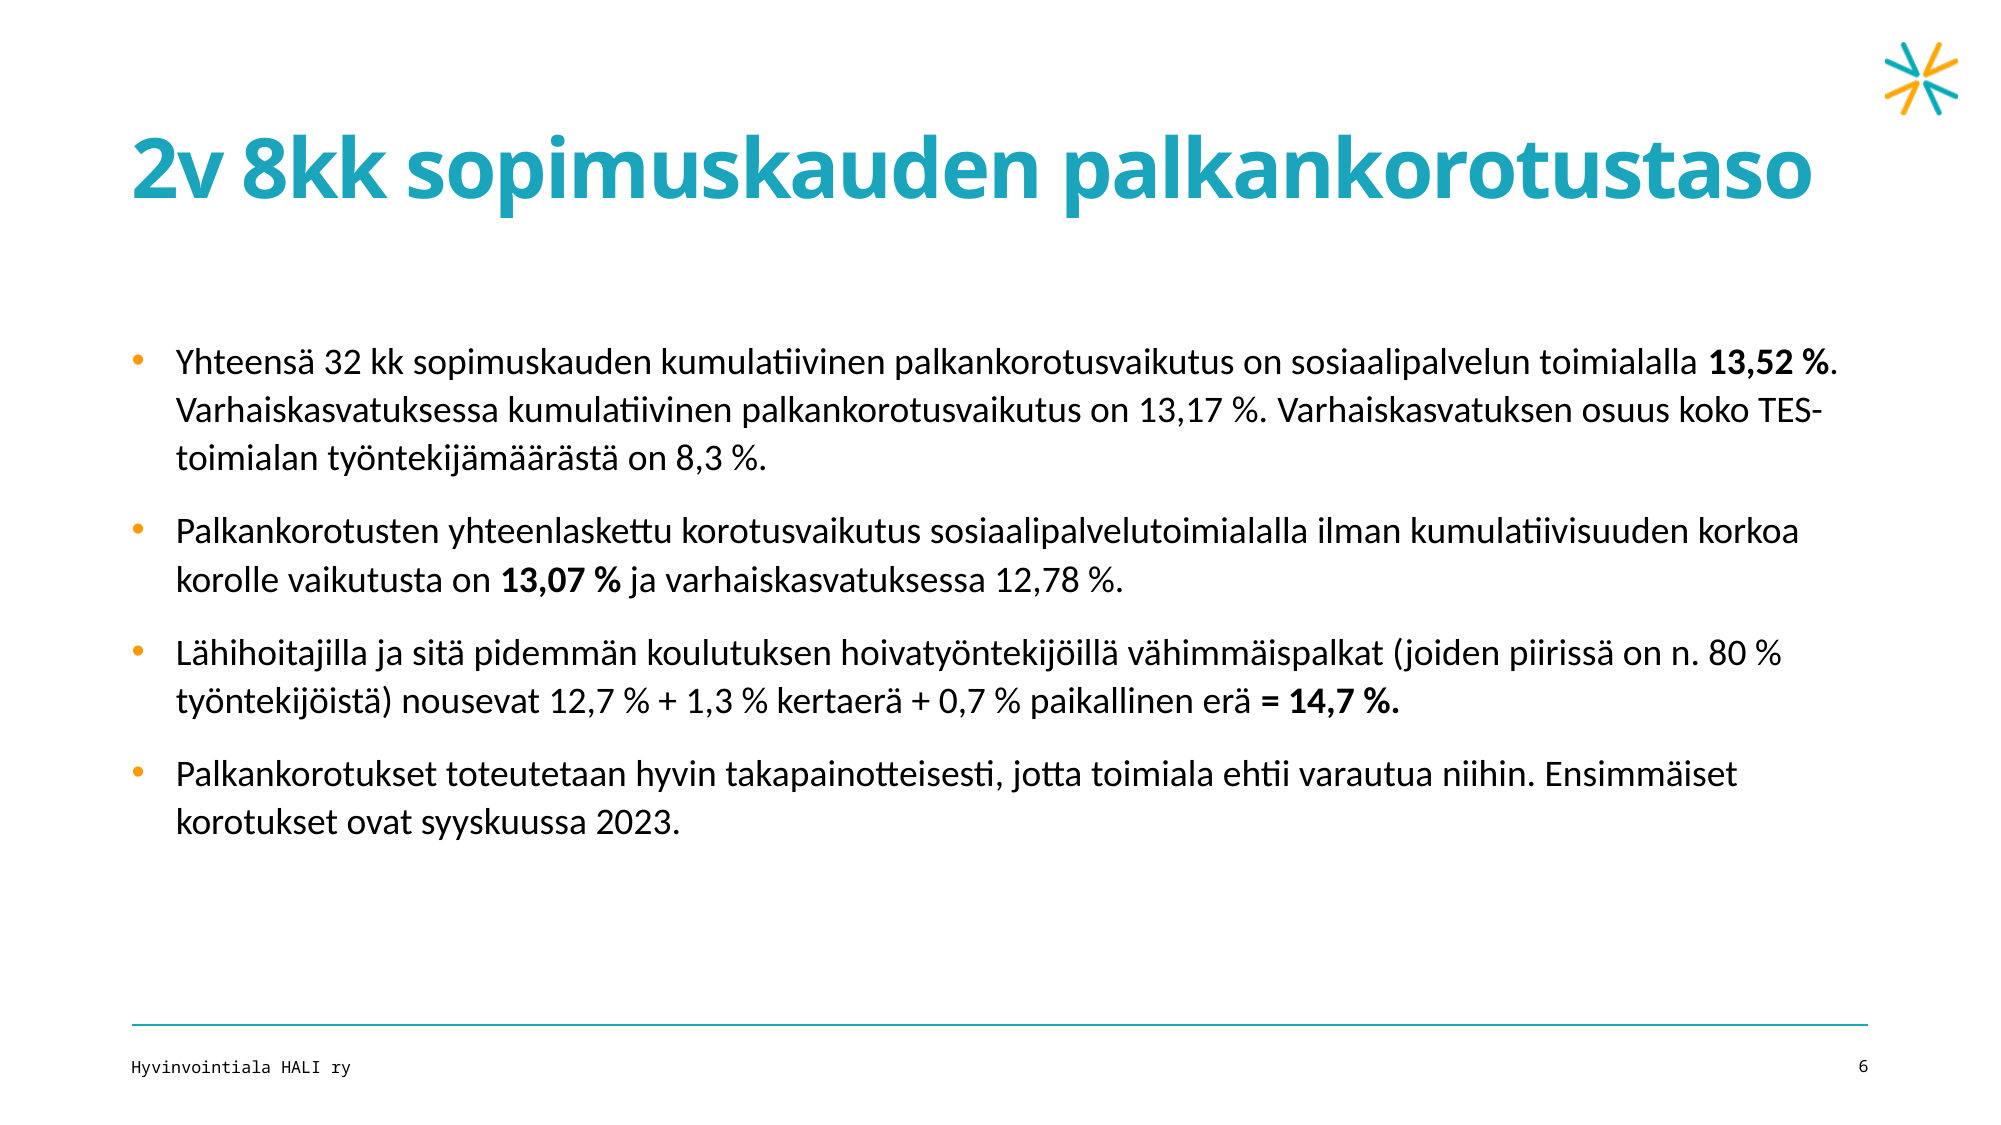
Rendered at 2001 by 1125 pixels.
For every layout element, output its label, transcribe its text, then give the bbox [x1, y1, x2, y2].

title 2v 8kk sopimuskauden palkankorotustaso [131, 130, 1869, 315]
slide_number 6 [1774, 1048, 1869, 1086]
footer Hyvinvointiala HALI ry [131, 1048, 653, 1086]
picture [1884, 42, 1959, 116]
list Yhteensä 32 kk sopimuskauden kumulatiivinen palkankorotusvaikutus on sosiaalipalvelun toimialalla 13,52 %. Varhaiskasvatuksessa kumulatiivinen palkankorotusvaikutus on 13,17 %. Varhaiskasvatuksen osuus koko TES-toimialan työntekijämäärästä on 8,3 %. Palkankorotusten yhteenlaskettu korotusvaikutus sosiaalipalvelutoimialalla ilman kumulatiivisuuden korkoa korolle vaikutusta on 13,07 % ja varhaiskasvatuksessa 12,78 %. Lähihoitajilla ja sitä pidemmän koulutuksen hoivatyöntekijöillä vähimmäispalkat (joiden piirissä on n. 80 % työntekijöistä) nousevat 12,7 % + 1,3 % kertaerä + 0,7 % paikallinen erä = 14,7 %. Palkankorotukset toteutetaan hyvin takapainotteisesti, jotta toimiala ehtii varautua niihin. Ensimmäiset korotukset ovat syyskuussa 2023. [131, 333, 1869, 1002]
